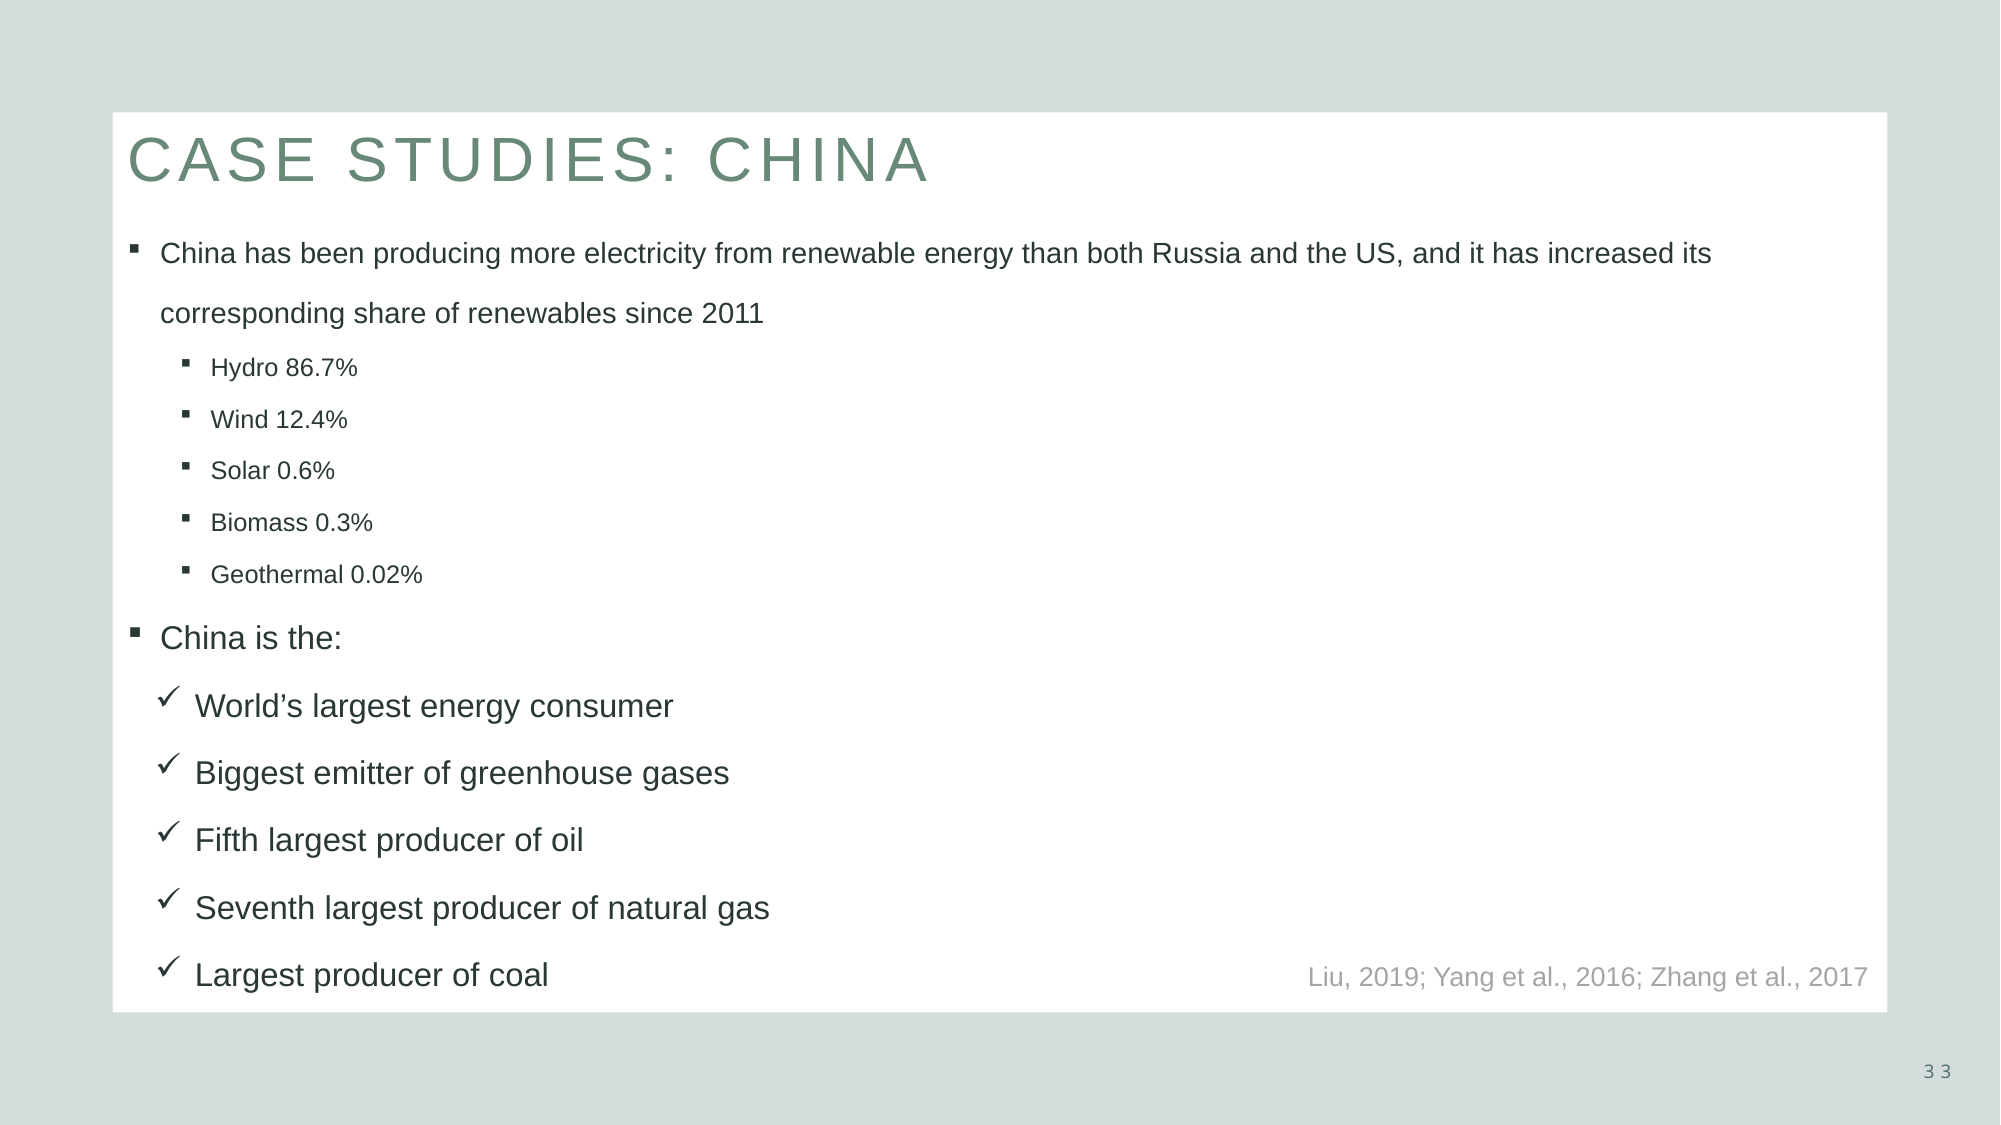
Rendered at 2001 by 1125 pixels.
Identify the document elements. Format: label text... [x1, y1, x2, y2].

text_box [111, 111, 1888, 1013]
slide_number 33 [1823, 1042, 1967, 1103]
text_box Liu, 2019; Yang et al., 2016; Zhang et al., 2017 [1292, 951, 1883, 999]
list China has been producing more electricity from renewable energy than both Russia and the US, and it has increased its corresponding share of renewables since 2011 Hydro 86.7% Wind 12.4% Solar 0.6% Biomass 0.3% Geothermal 0.02% China is the: World’s largest energy consumer Biggest emitter of greenhouse gases Fifth largest producer of oil Seventh largest producer of natural gas Largest producer of coal [112, 202, 1888, 1013]
title Case studies: china [112, 112, 1782, 202]
text_box [0, 0, 2000, 1125]
